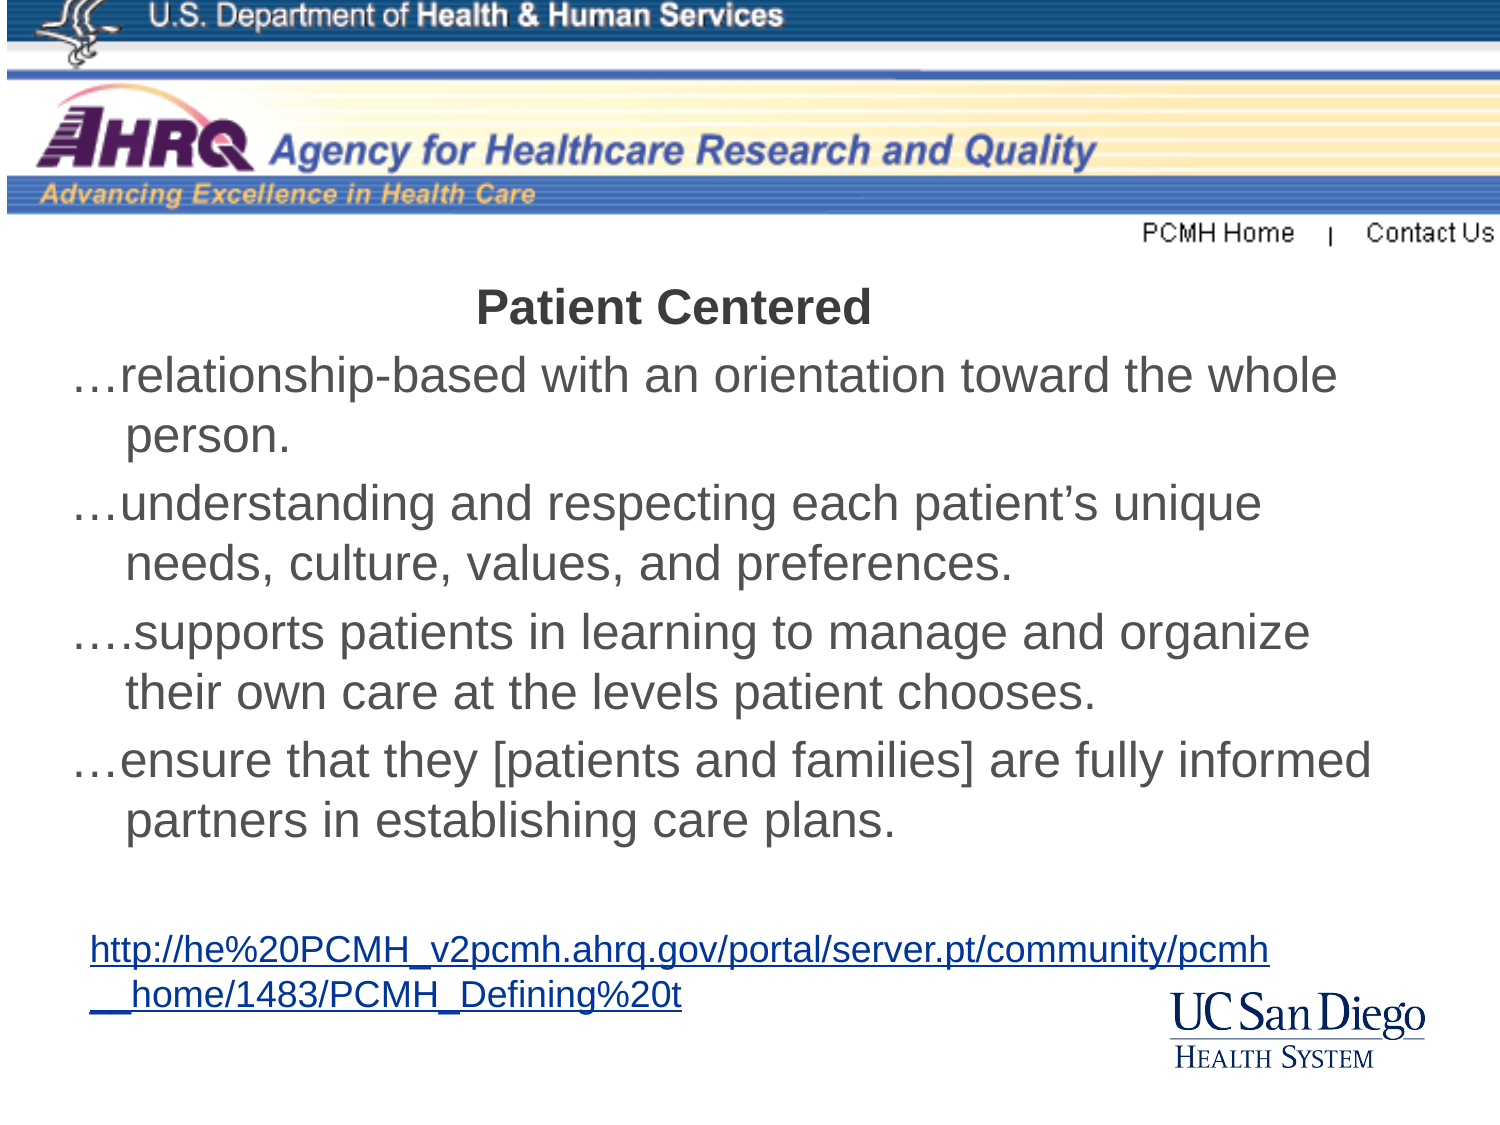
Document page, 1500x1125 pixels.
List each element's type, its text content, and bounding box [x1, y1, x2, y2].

picture [7, 0, 1500, 266]
picture [1170, 1023, 1425, 1068]
list Patient Centered …relationship-based with an orientation toward the whole person. …understanding and respecting each patient’s unique needs, culture, values, and preferences. ….supports patients in learning to manage and organize their own care at the levels patient chooses. …ensure that they [patients and families] are fully informed partners in establishing care plans. [69, 277, 1420, 942]
text_box http://he%20PCMH_v2pcmh.ahrq.gov/portal/server.pt/community/pcmh__home/1483/PCMH_Defining%20t [74, 917, 1425, 1023]
